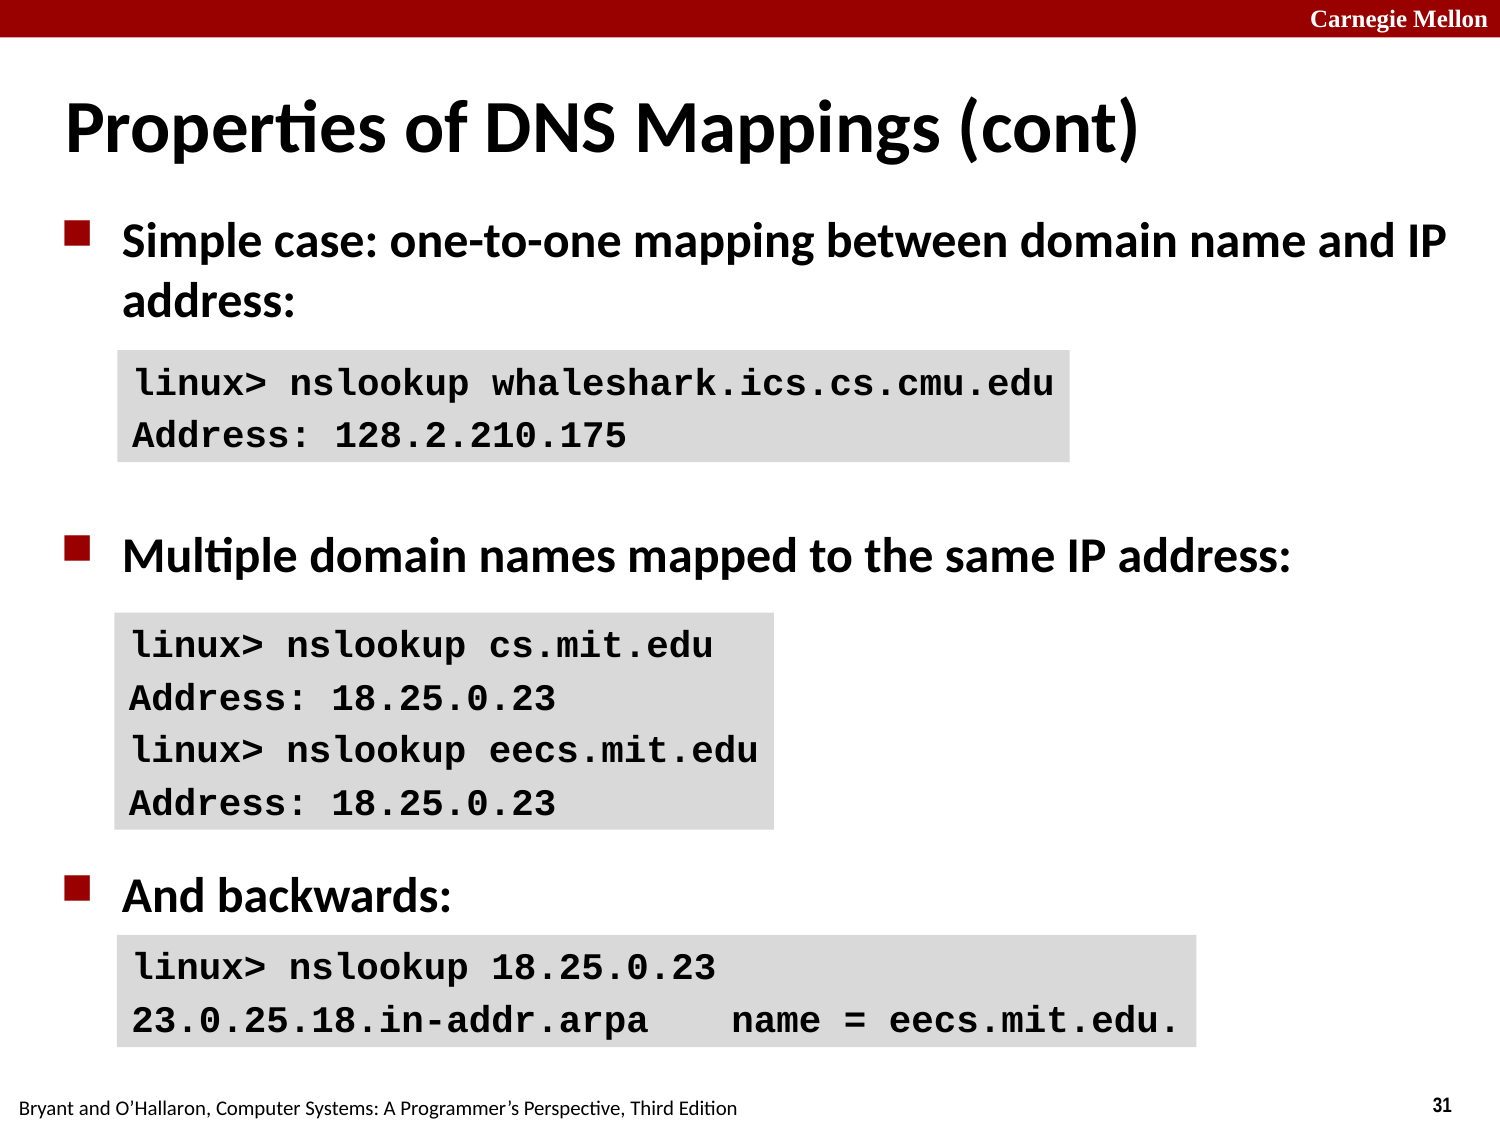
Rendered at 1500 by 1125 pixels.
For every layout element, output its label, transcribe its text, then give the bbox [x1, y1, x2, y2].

title Properties of DNS Mappings (cont) [49, 74, 1296, 170]
text_box linux> nslookup 18.25.0.23 23.0.25.18.in-addr.arpa name = eecs.mit.edu. [116, 934, 1197, 1048]
text_box linux> nslookup cs.mit.edu Address: 18.25.0.23 linux> nslookup eecs.mit.edu Address: 18.25.0.23 [114, 612, 774, 830]
text_box linux> nslookup whaleshark.ics.cs.cmu.edu Address: 128.2.210.175 [117, 350, 1070, 463]
list Simple case: one-to-one mapping between domain name and IP address: Multiple domain names mapped to the same IP address: And backwards: [50, 199, 1479, 1088]
